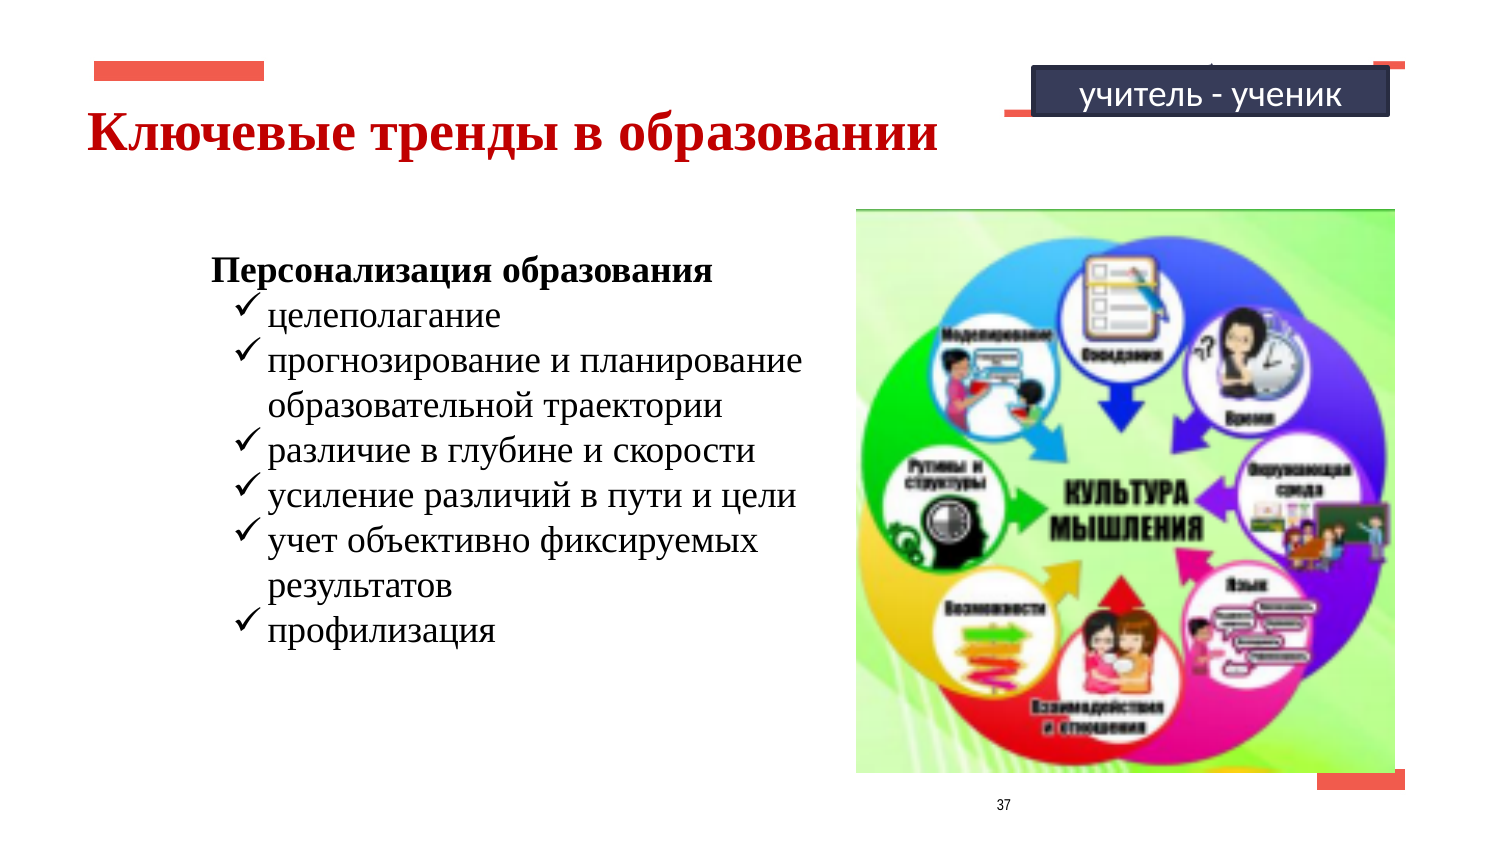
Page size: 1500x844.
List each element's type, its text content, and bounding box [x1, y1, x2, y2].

title Ключевые тренды в образовании [0, 87, 1013, 235]
text_box Персонализация образования целеполагание прогнозирование и планирование образовательной траектории различие в глубине и скорости усиление различий в пути и цели учет объективно фиксируемых результатов профилизация [209, 244, 850, 680]
text_box учитель - ученик [1031, 65, 1390, 117]
picture [0, 0, 1500, 844]
slide_number 37 [993, 795, 1257, 844]
